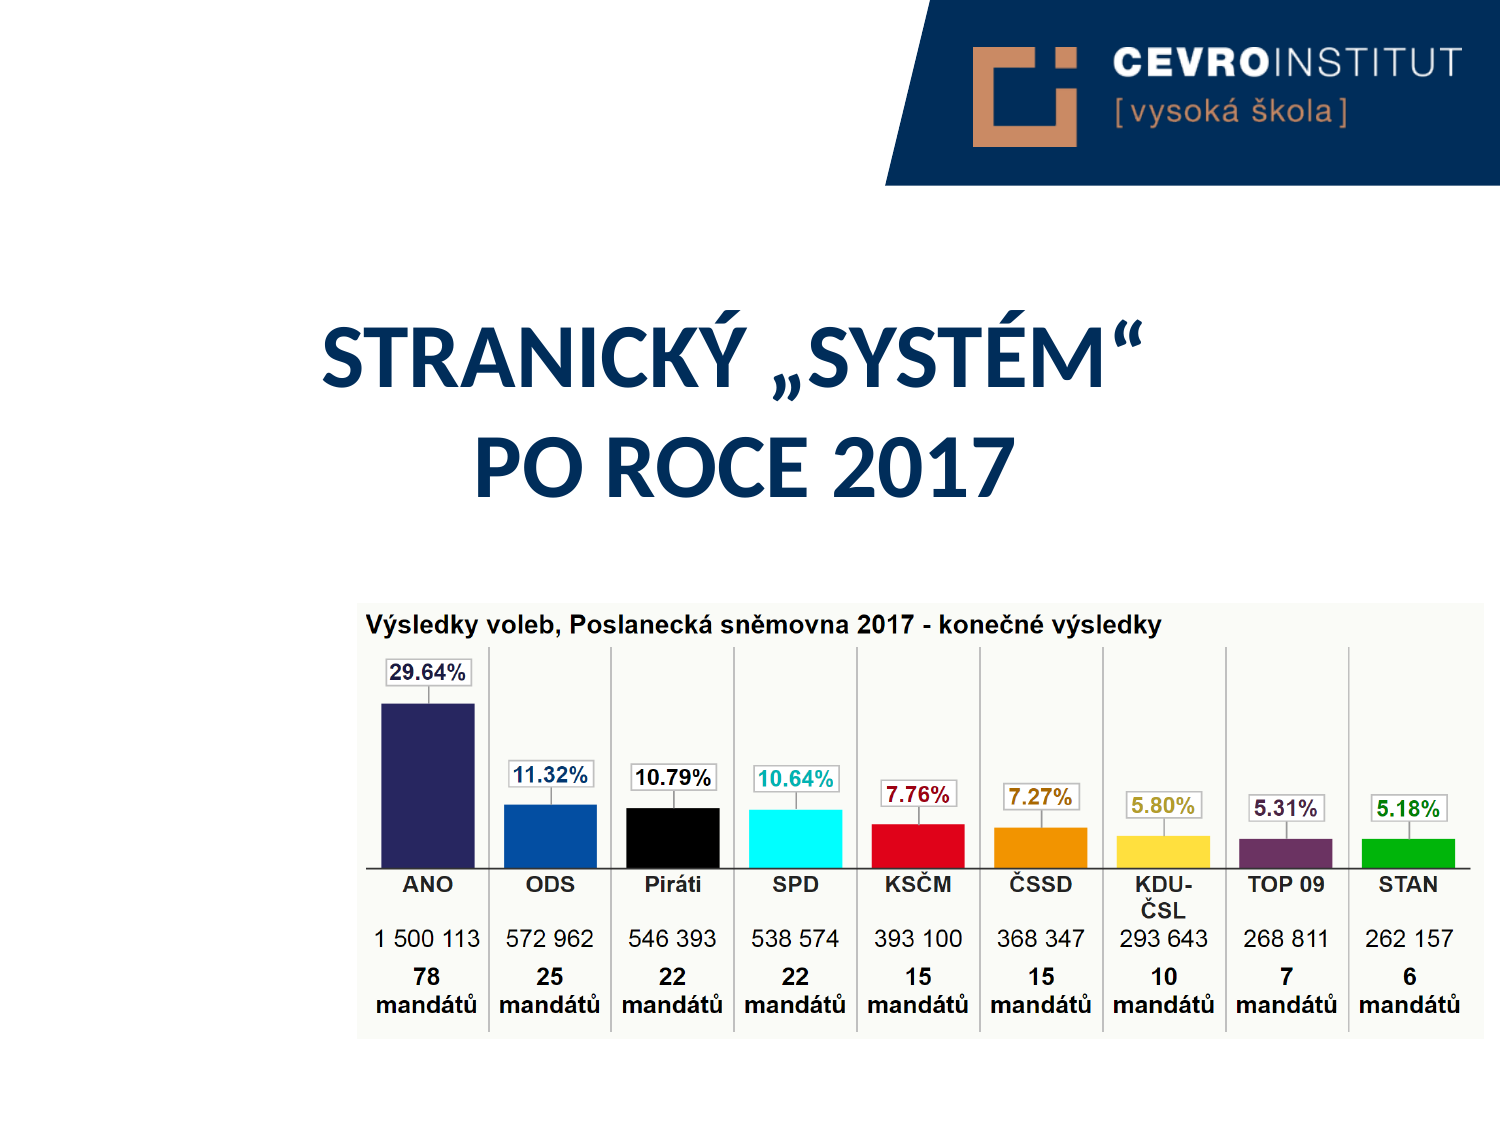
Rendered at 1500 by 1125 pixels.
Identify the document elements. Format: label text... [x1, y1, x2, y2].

picture [357, 603, 1484, 1039]
picture [973, 47, 1462, 147]
title Stranický „systém“ po roce 2017 [90, 208, 1401, 604]
